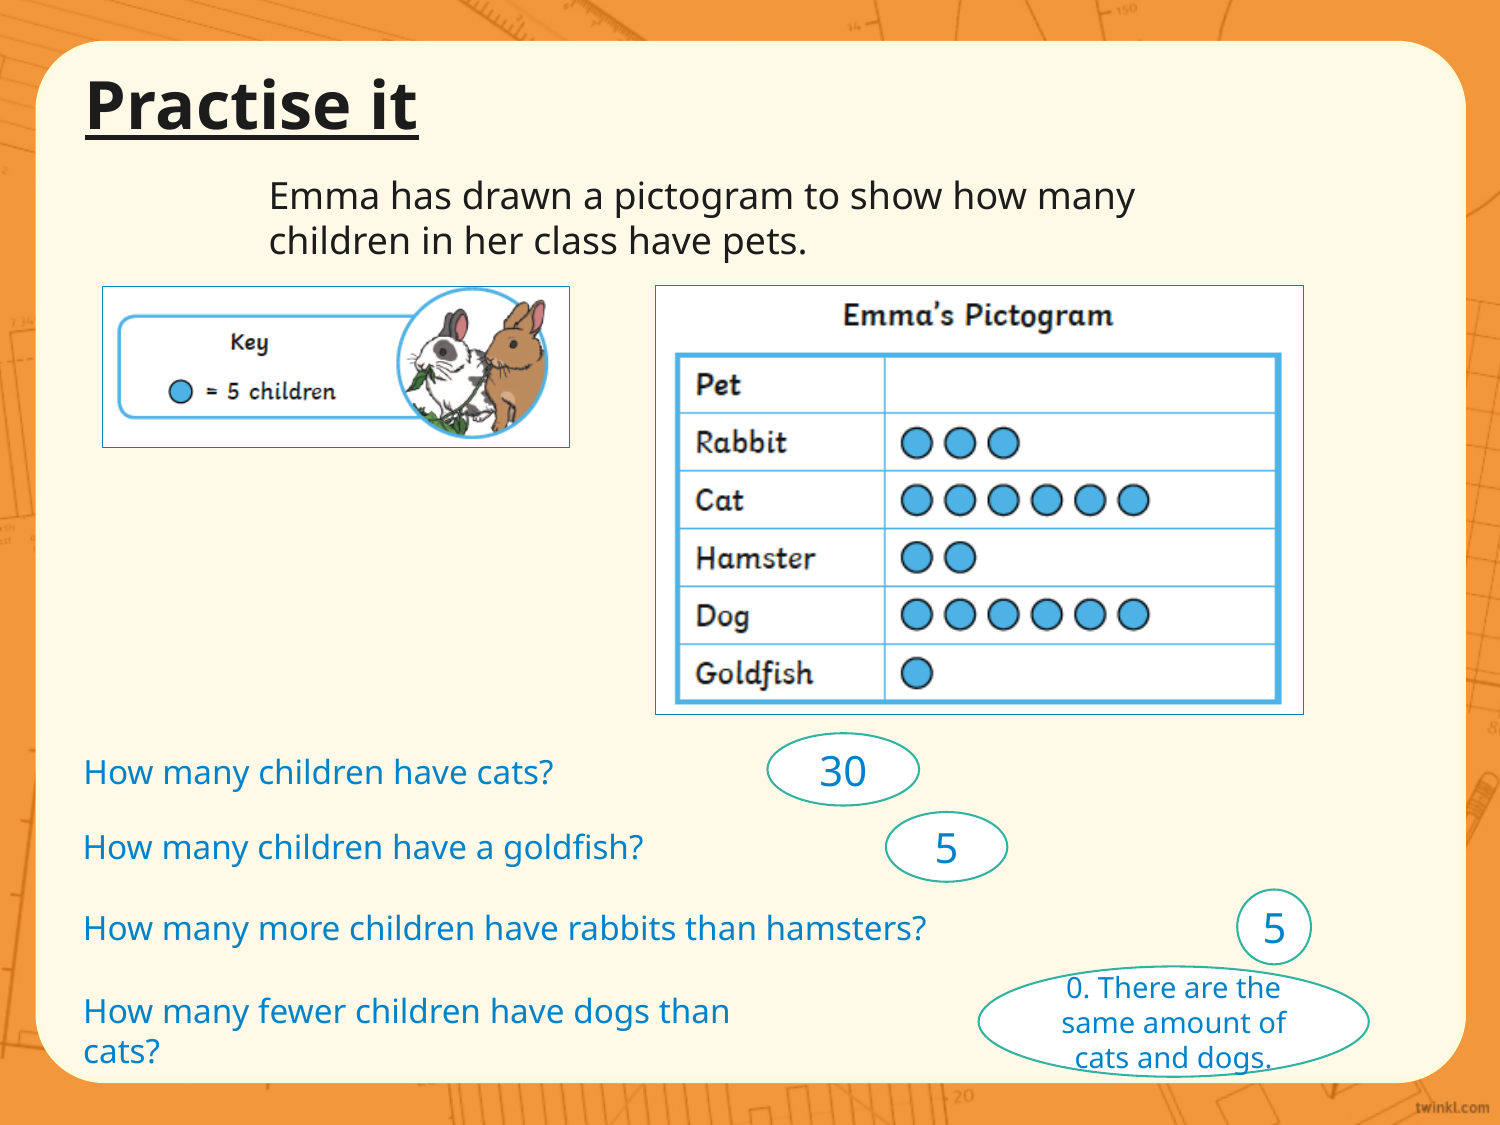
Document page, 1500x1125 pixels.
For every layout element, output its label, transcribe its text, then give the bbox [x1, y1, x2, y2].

picture [0, 0, 1500, 1125]
text_box How many more children have rabbits than hamsters? [68, 899, 1247, 955]
text_box 0. There are the same amount of cats and dogs. [977, 965, 1370, 1078]
text_box How many children have cats? [68, 743, 794, 799]
text_box [36, 41, 1465, 1082]
text_box How many fewer children have dogs than cats? [68, 982, 1080, 1078]
text_box 5 [1236, 888, 1313, 966]
text_box 5 [884, 810, 1009, 883]
text_box How many children have a goldfish? [67, 819, 905, 874]
text_box 30 [766, 732, 921, 807]
text_box Practise it [67, 62, 607, 166]
text_box Emma has drawn a pictogram to show how many children in her class have pets. [253, 164, 1161, 270]
